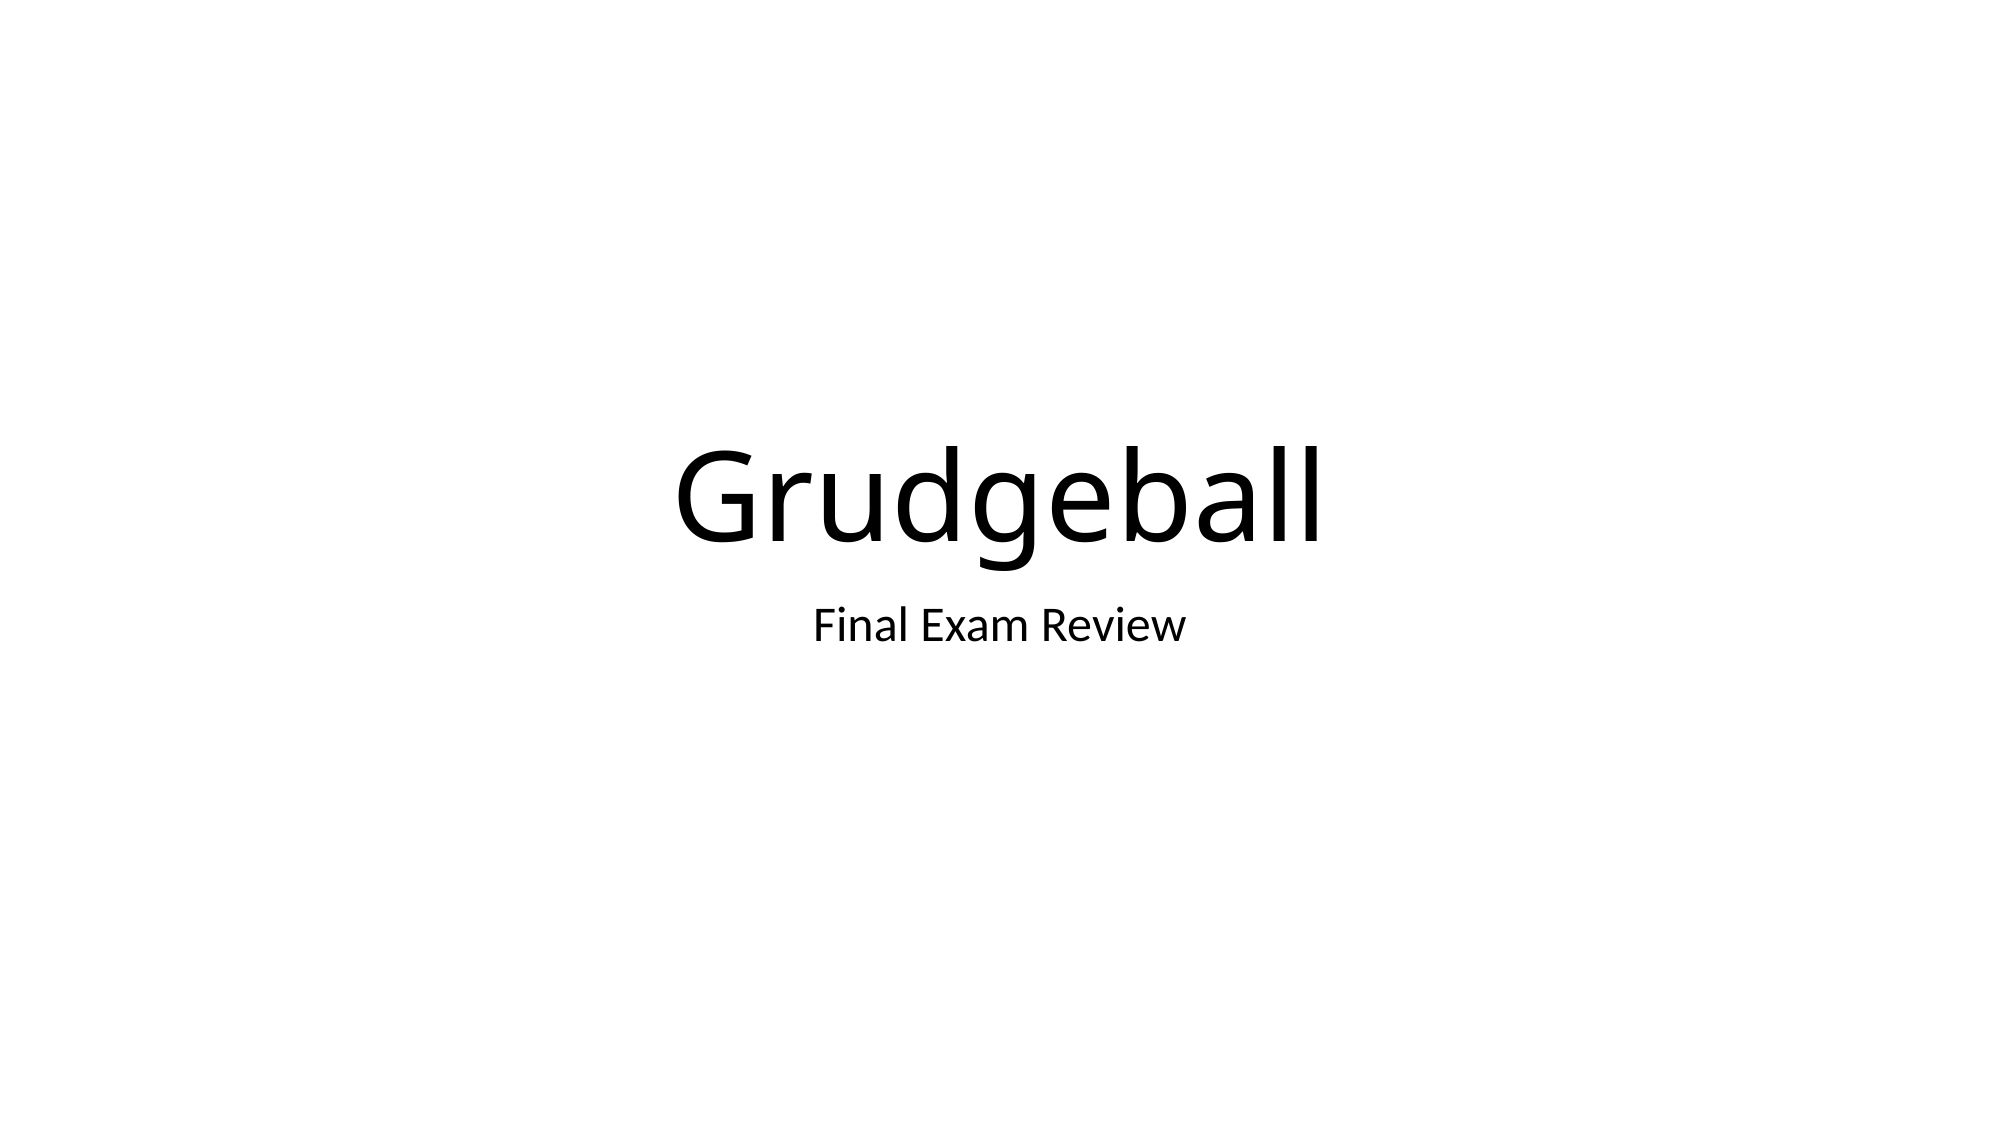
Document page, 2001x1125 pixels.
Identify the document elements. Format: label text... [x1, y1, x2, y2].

title Grudgeball [249, 184, 1750, 576]
subtitle Final Exam Review [249, 590, 1750, 863]
